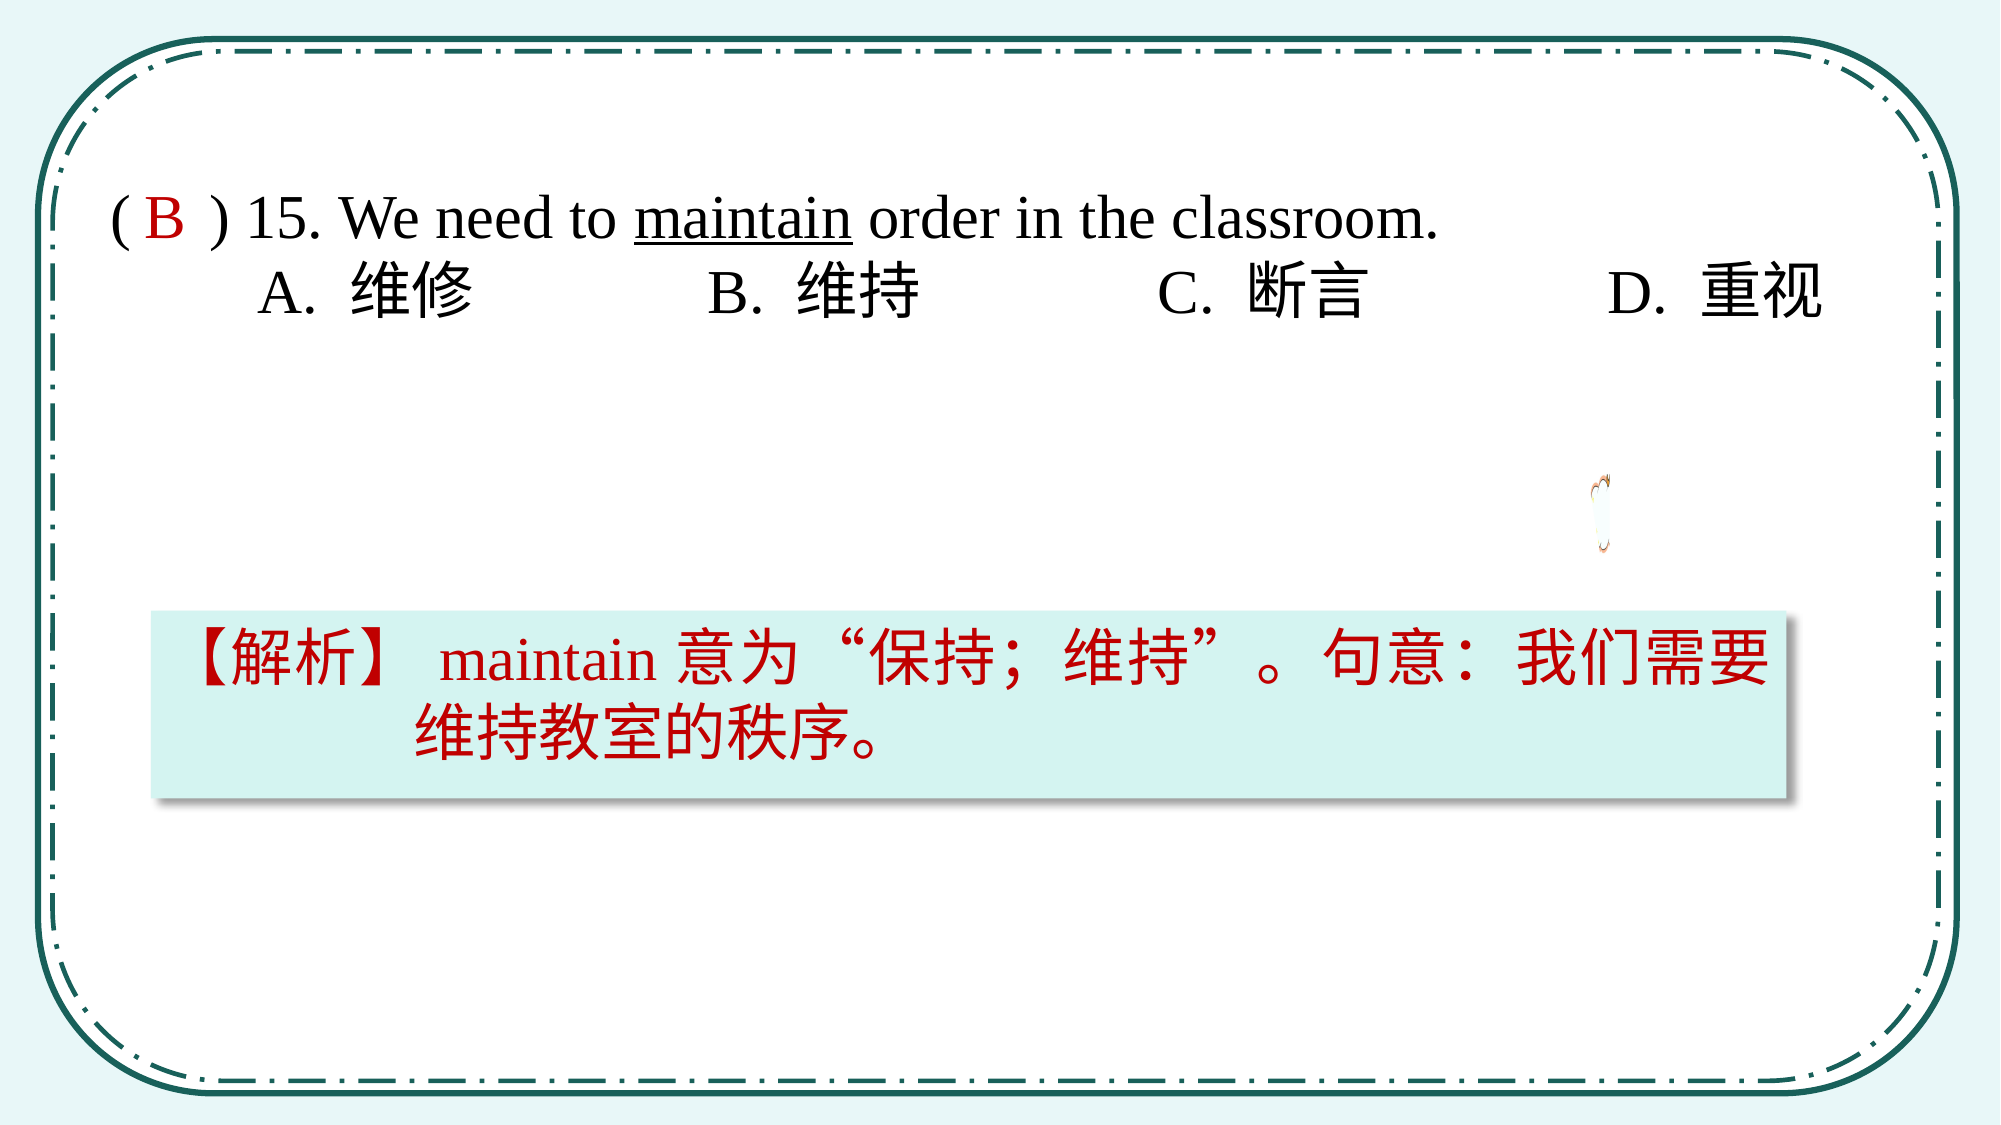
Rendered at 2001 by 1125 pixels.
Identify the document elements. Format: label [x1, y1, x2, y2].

text_box [37, 38, 1958, 1094]
picture [0, 0, 2000, 1125]
